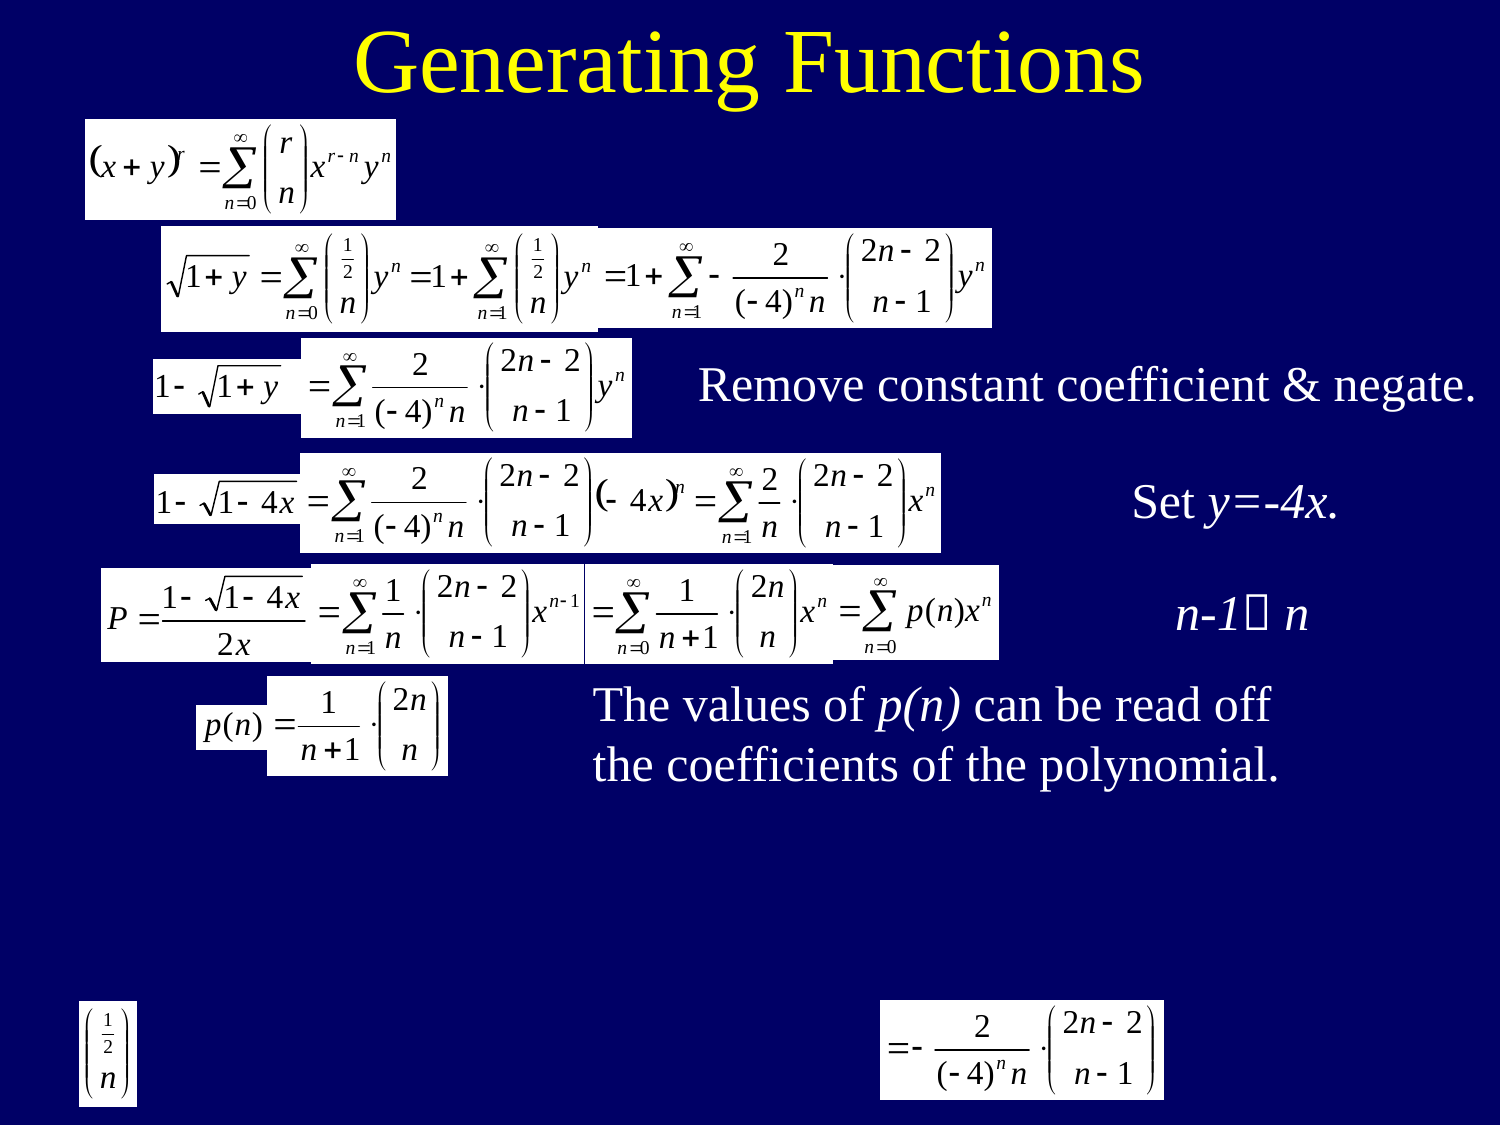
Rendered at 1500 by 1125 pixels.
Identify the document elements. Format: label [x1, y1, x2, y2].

text_box [78, 1000, 138, 1108]
text_box [153, 452, 941, 554]
text_box [100, 563, 1300, 799]
text_box [683, 344, 1493, 419]
text_box [152, 337, 633, 438]
text_box [84, 0, 1388, 220]
text_box [195, 675, 448, 777]
text_box [1160, 572, 1325, 648]
text_box [160, 225, 993, 333]
text_box [880, 999, 1164, 1101]
text_box [1116, 461, 1356, 536]
